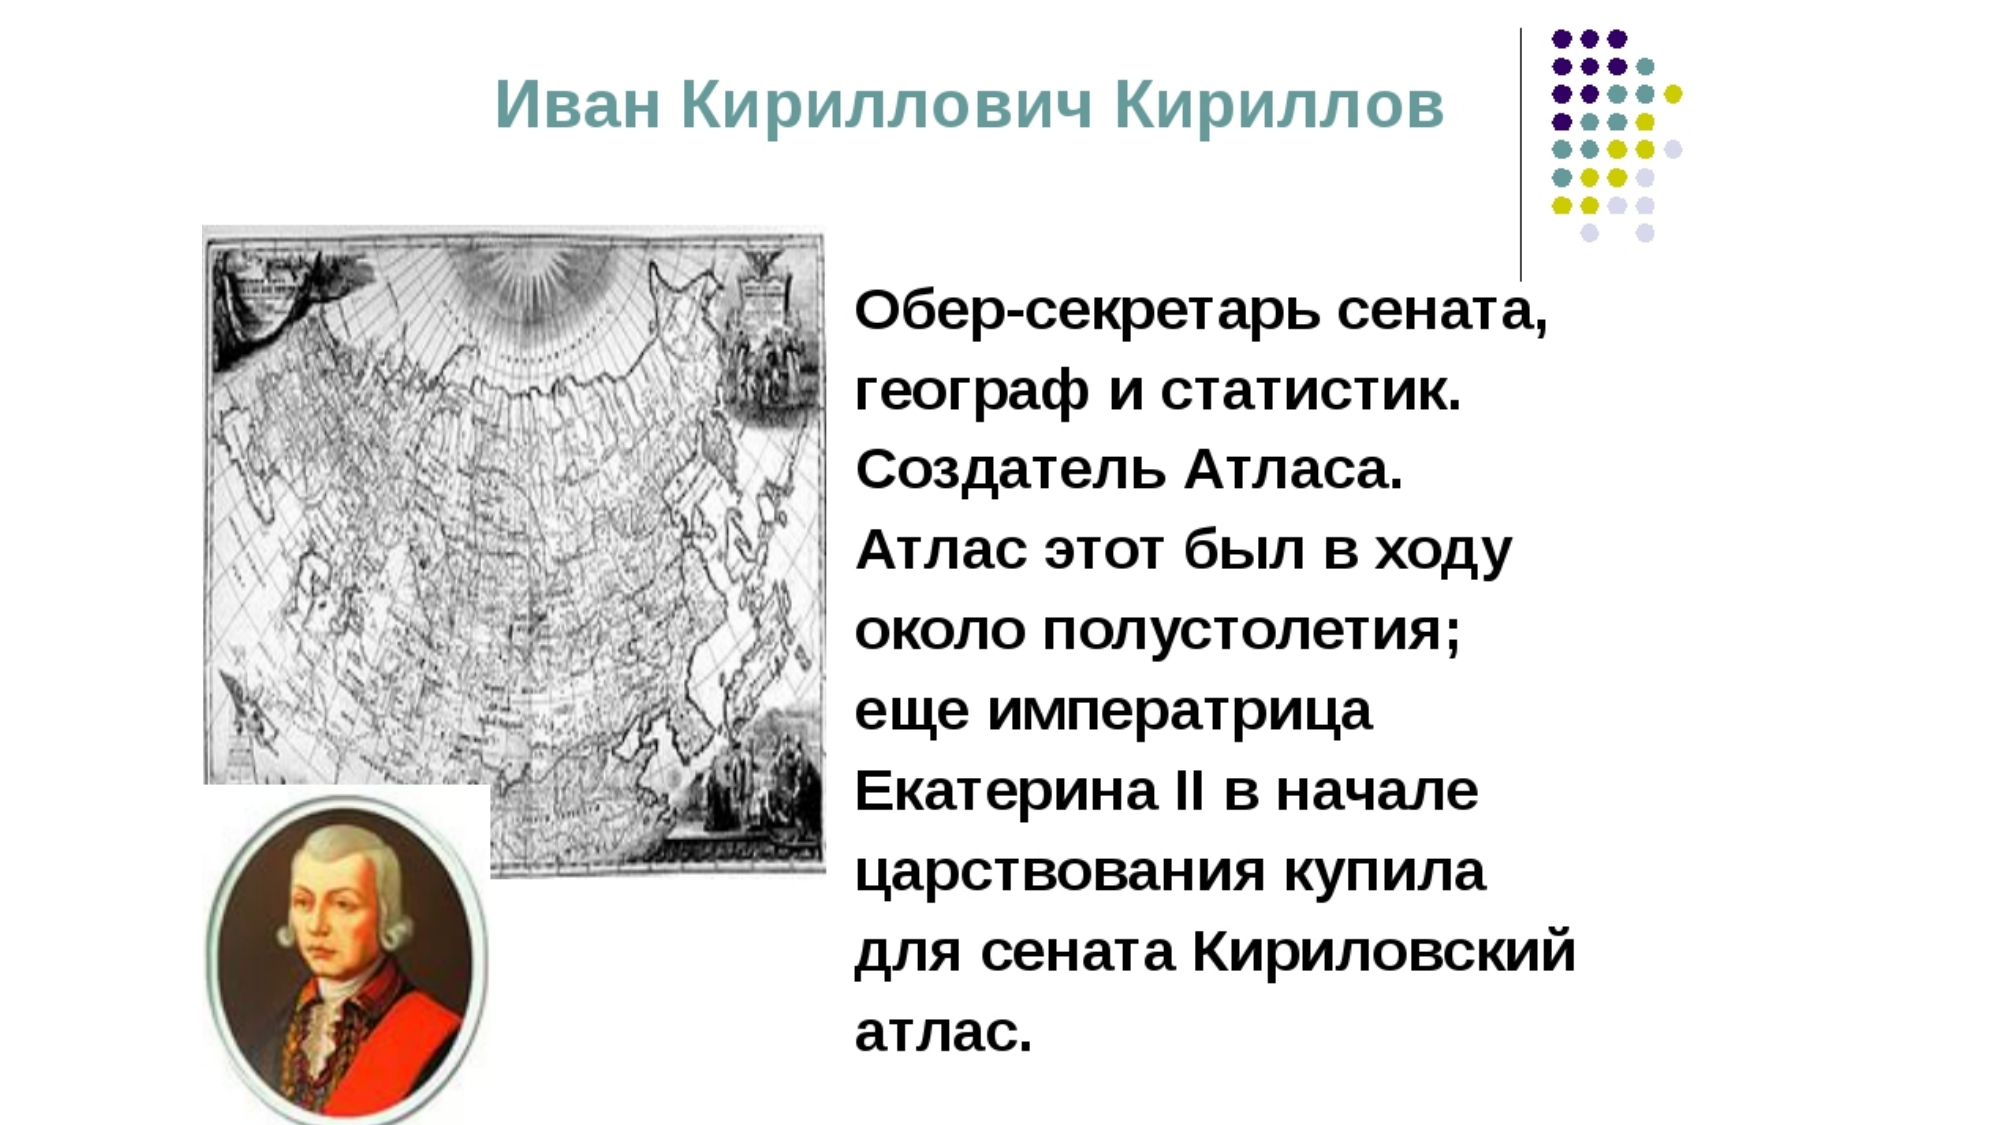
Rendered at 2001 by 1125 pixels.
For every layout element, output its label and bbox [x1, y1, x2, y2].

list [202, 3, 1716, 1125]
